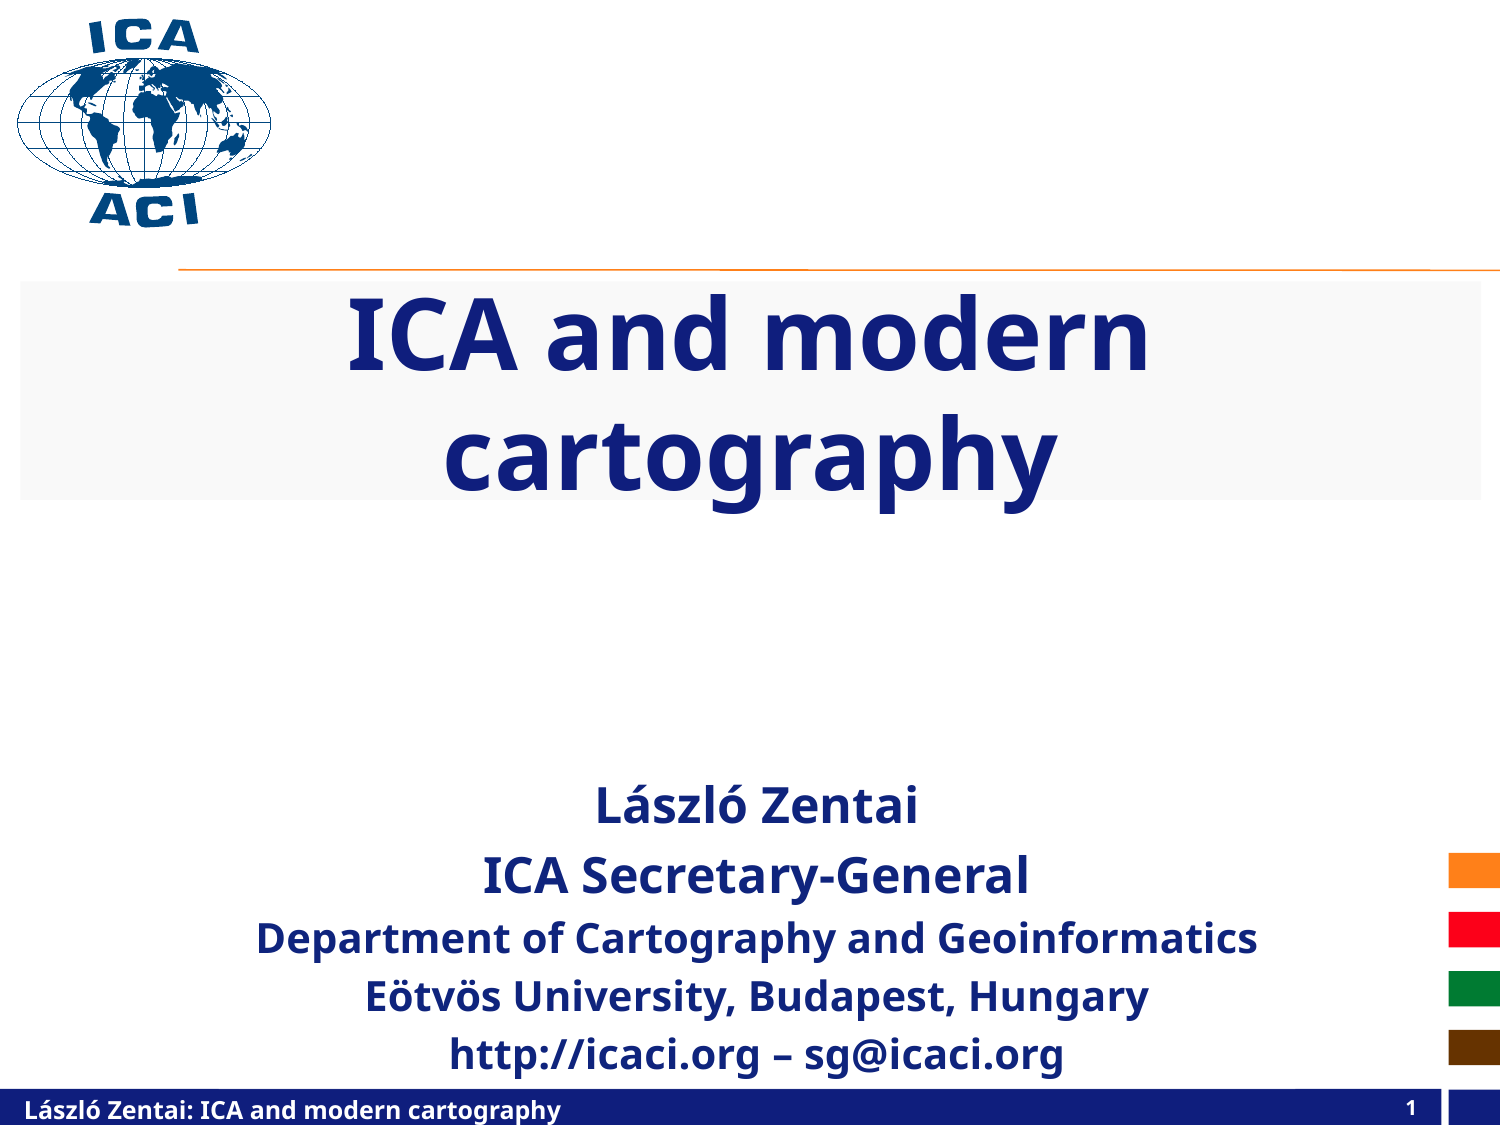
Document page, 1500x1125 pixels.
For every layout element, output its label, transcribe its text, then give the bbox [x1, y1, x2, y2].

subtitle László Zentai ICA Secretary-General Department of Cartography and Geoinformatics Eötvös University, Budapest, Hungary http://icaci.org – sg@icaci.org [218, 765, 1296, 1090]
slide_number 1 [1169, 1091, 1433, 1125]
title ICA and modern cartography [20, 281, 1482, 500]
